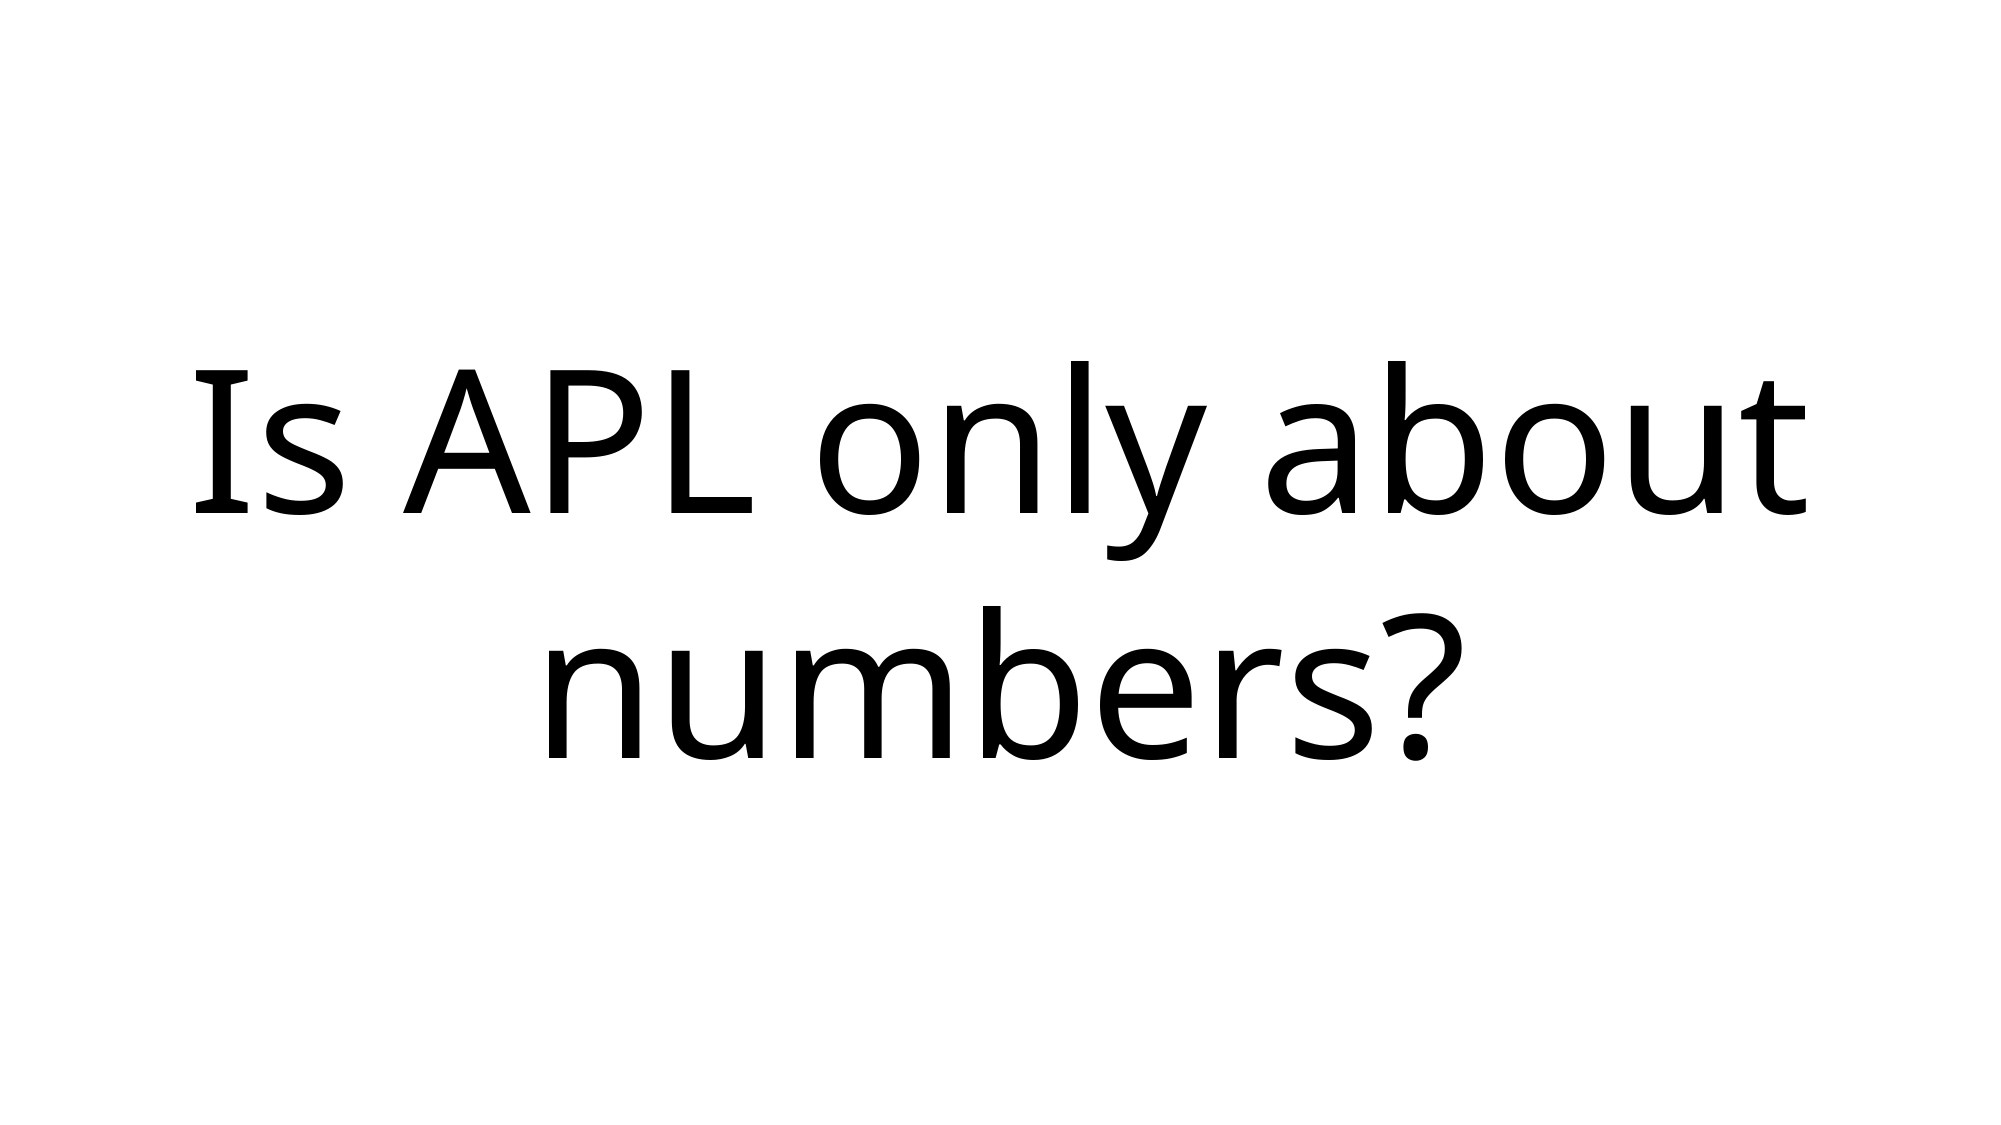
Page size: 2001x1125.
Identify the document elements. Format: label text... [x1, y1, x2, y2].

list Is APL only about numbers? [0, 0, 2000, 1125]
